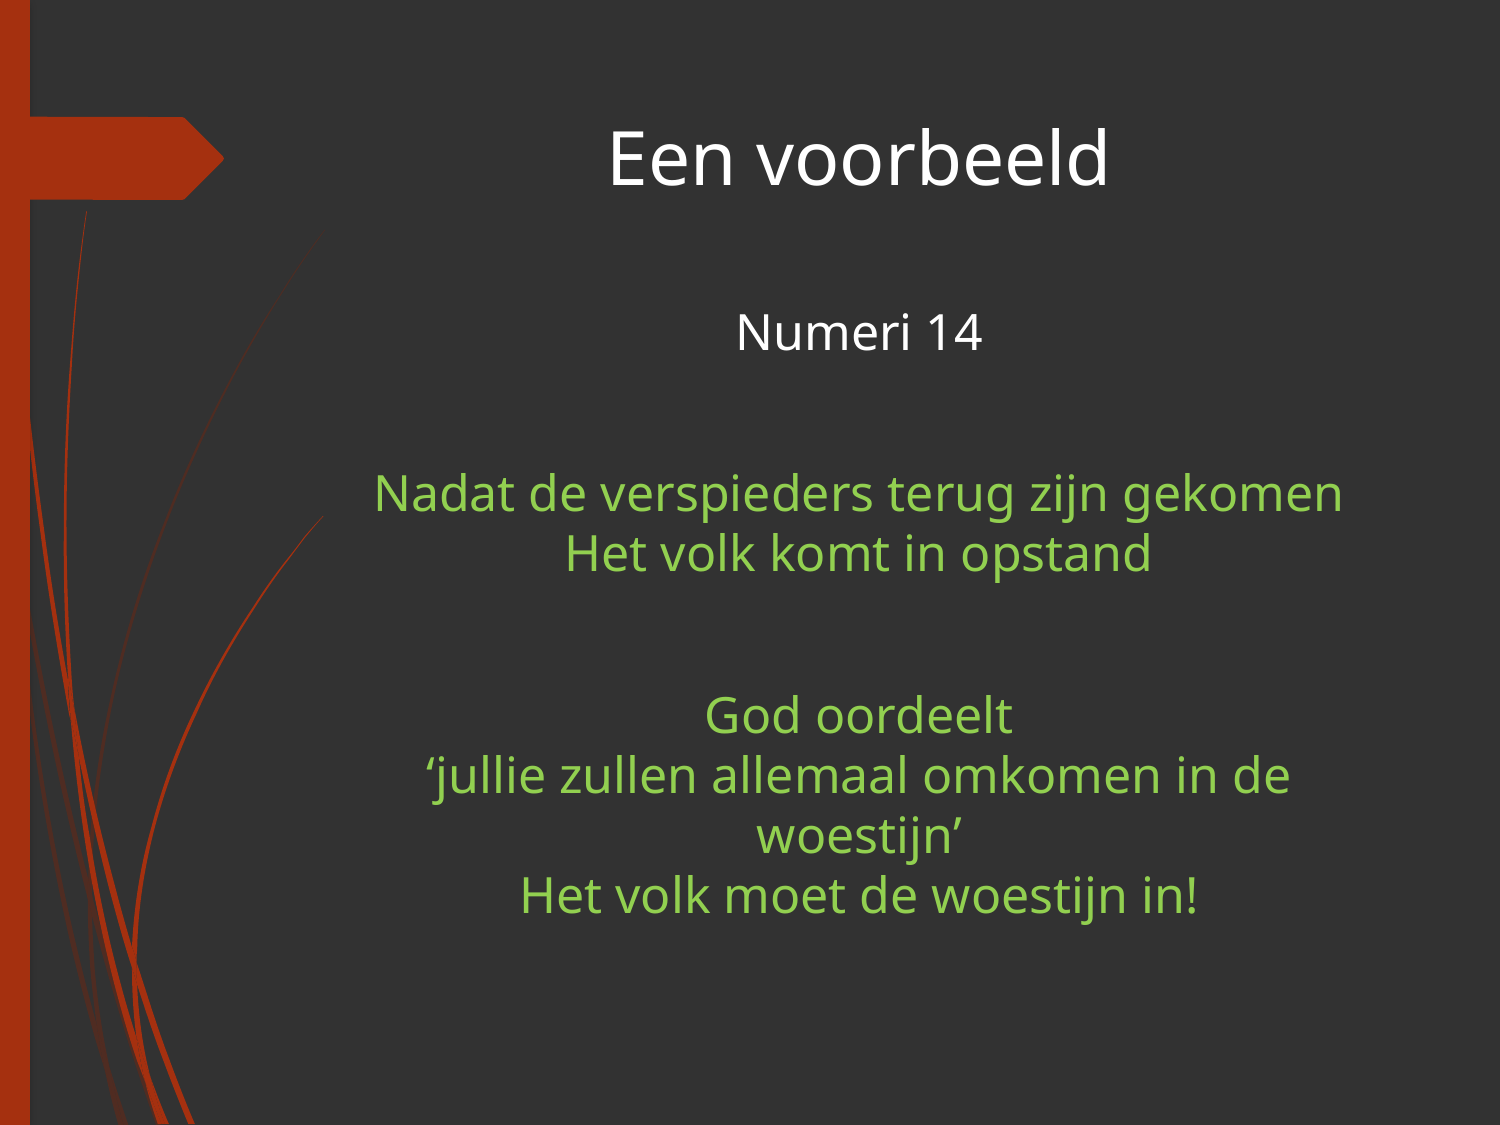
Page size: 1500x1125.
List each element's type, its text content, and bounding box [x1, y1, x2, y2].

title Een voorbeeld [319, 102, 1400, 292]
list Numeri 14 Nadat de verspieders terug zijn gekomen Het volk komt in opstand God oordeelt ‘jullie zullen allemaal omkomen in de woestijn’ Het volk moet de woestijn in! [318, 292, 1400, 970]
